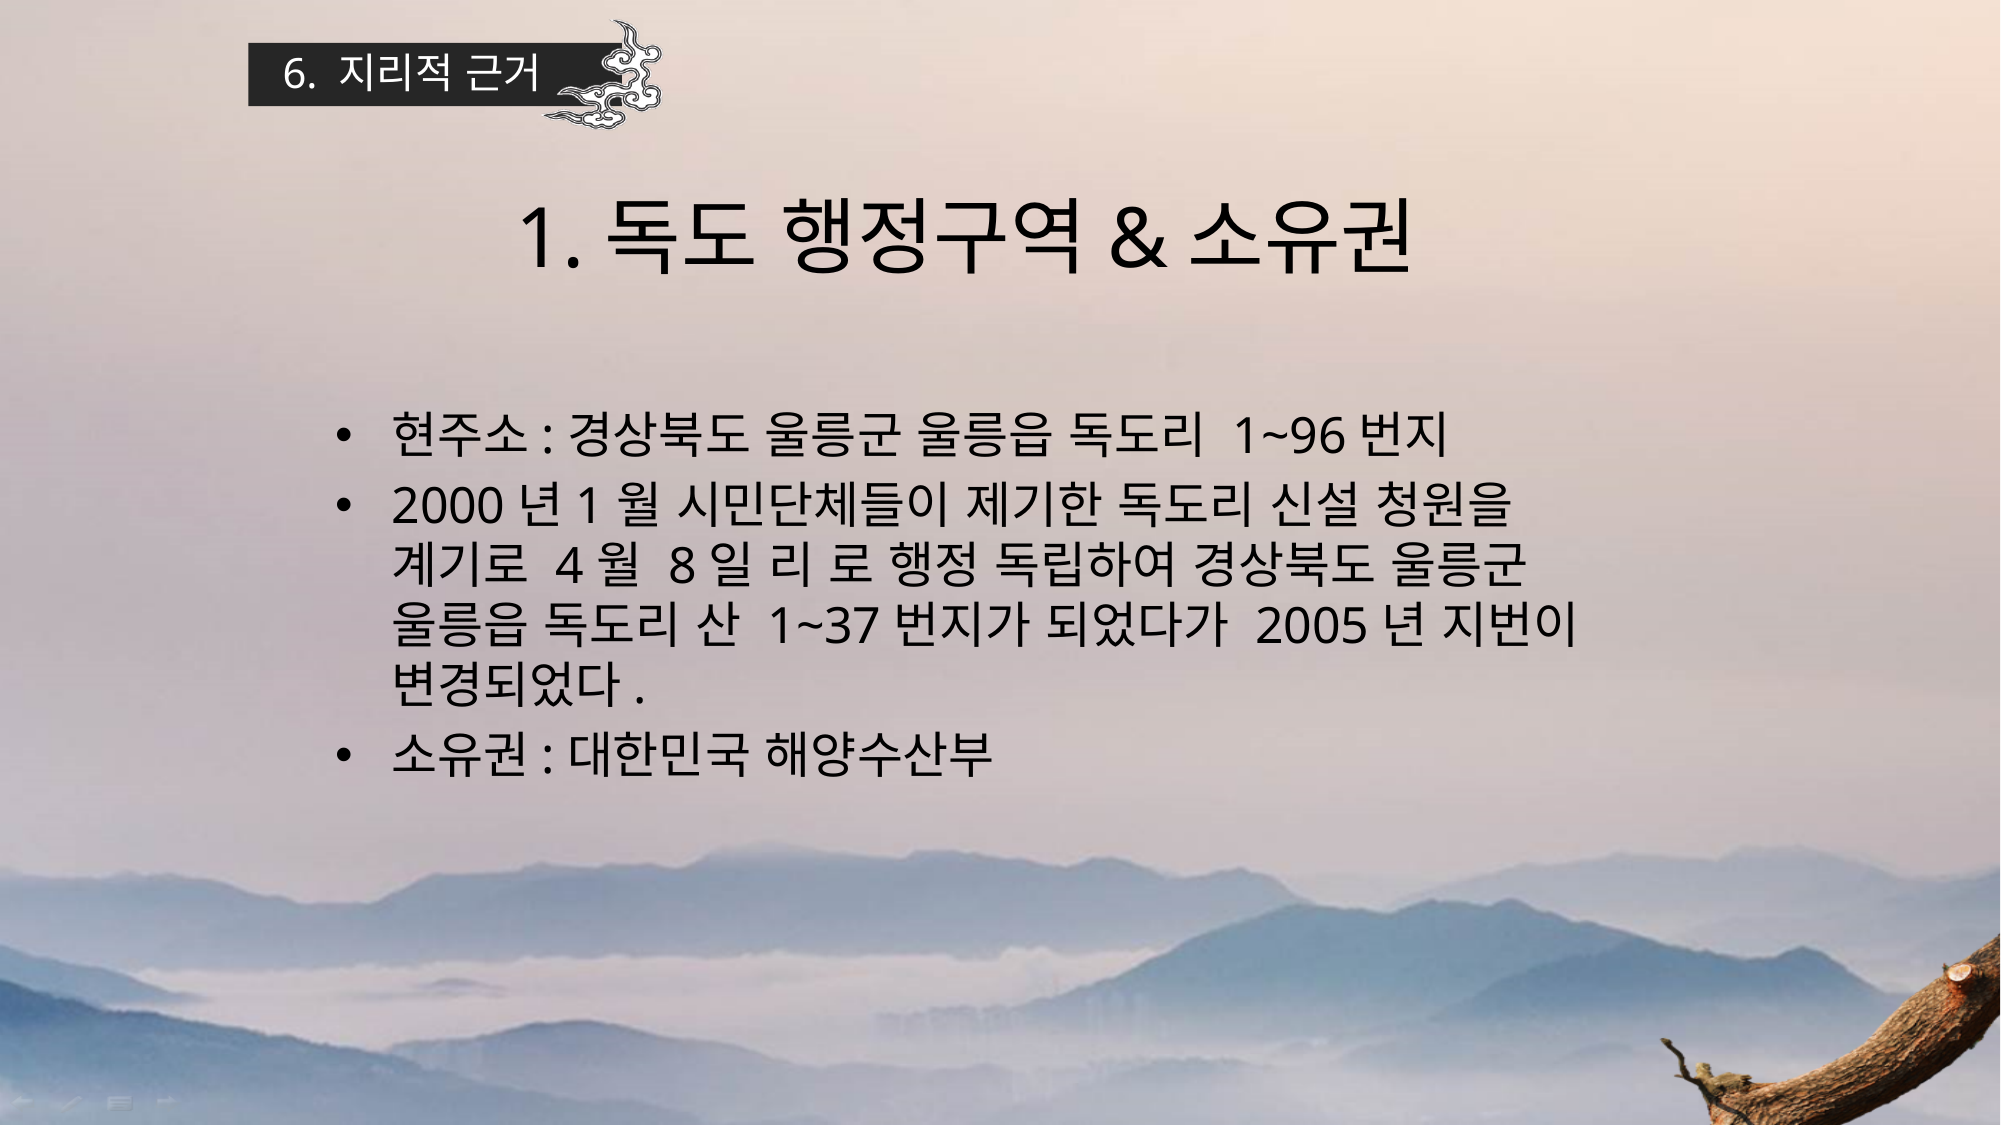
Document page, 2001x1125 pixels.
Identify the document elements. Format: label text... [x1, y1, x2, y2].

text_box 6. 지리적 근거 [267, 39, 533, 105]
picture [0, 0, 2001, 1125]
title 1.독도 행정구역&소유권 [291, 140, 1642, 329]
text_box [246, 41, 533, 108]
list 현주소:경상북도 울릉군 울릉읍 독도리 1~96번지 2000년1월 시민단체들이 제기한 독도리 신설 청원을 계기로 4월 8일 리 로 행정 독립하여 경상북도 울릉군 울릉읍 독도리 산 1~37번지가 되었다가 2005년 지번이 변경되었다. 소유권:대한민국 해양수산부 [320, 326, 1671, 1069]
